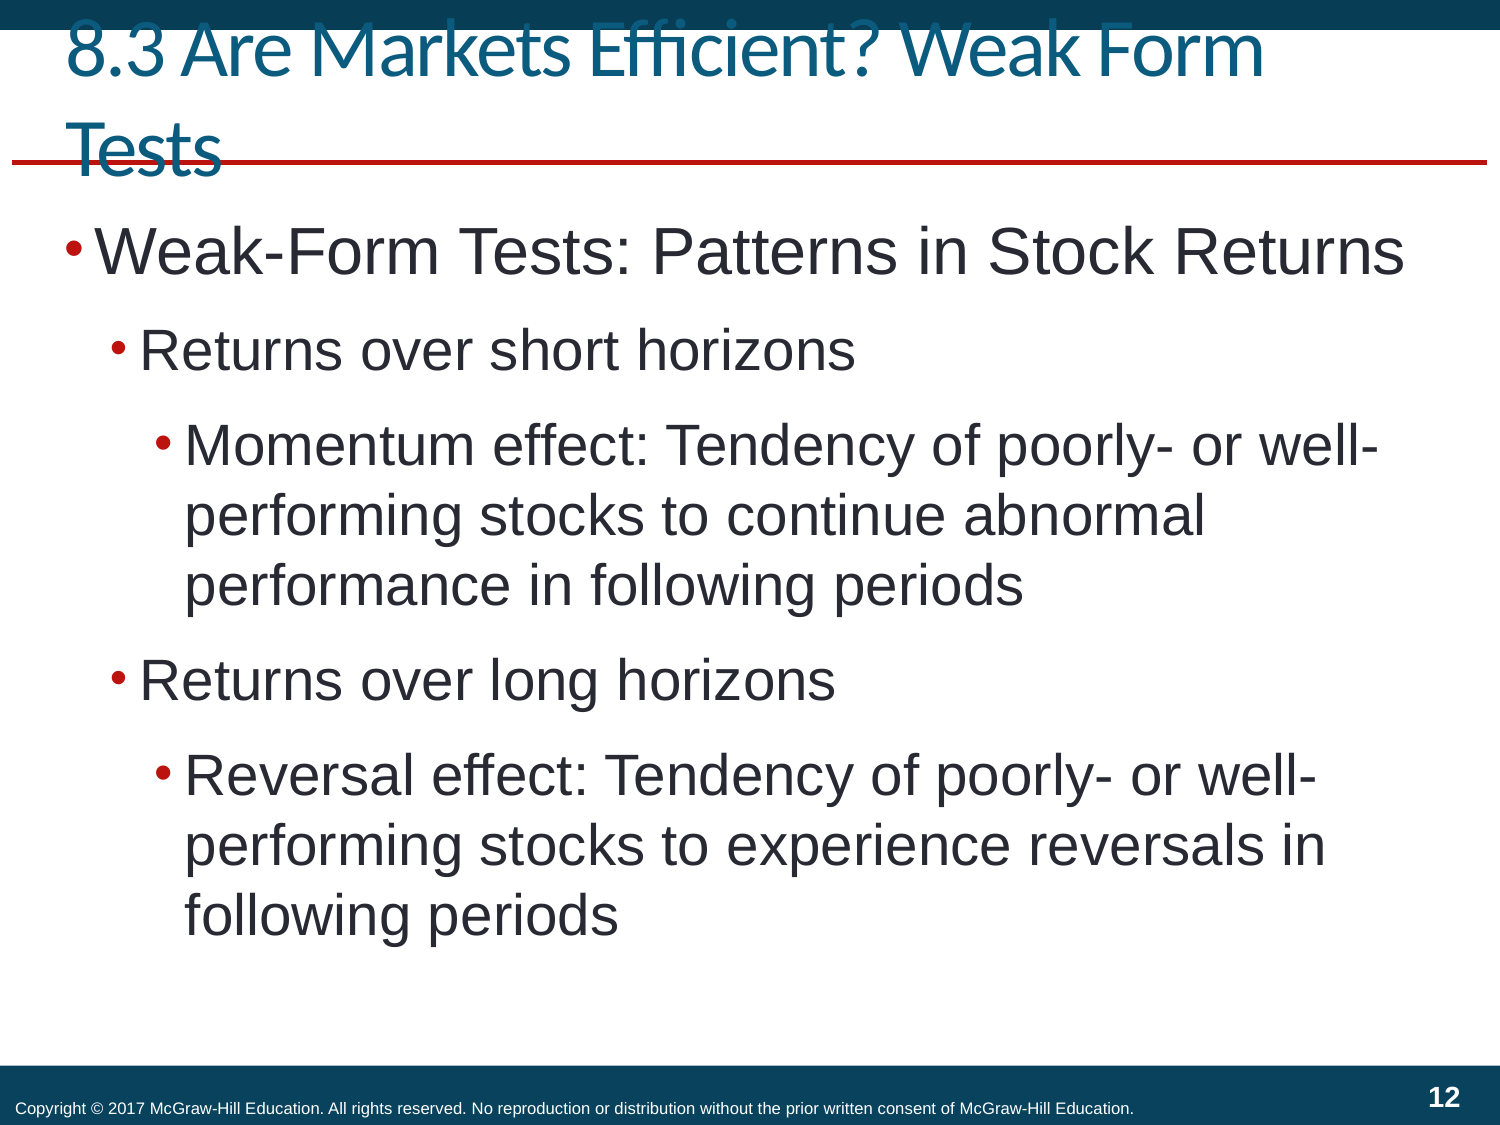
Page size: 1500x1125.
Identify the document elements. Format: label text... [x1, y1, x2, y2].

title 8.3 Are Markets Efficient? Weak Form Tests [50, 24, 1453, 163]
list Weak-Form Tests: Patterns in Stock Returns Returns over short horizons Momentum effect: Tendency of poorly- or well-performing stocks to continue abnormal performance in following periods Returns over long horizons Reversal effect: Tendency of poorly- or well-performing stocks to experience reversals in following periods [50, 200, 1450, 988]
